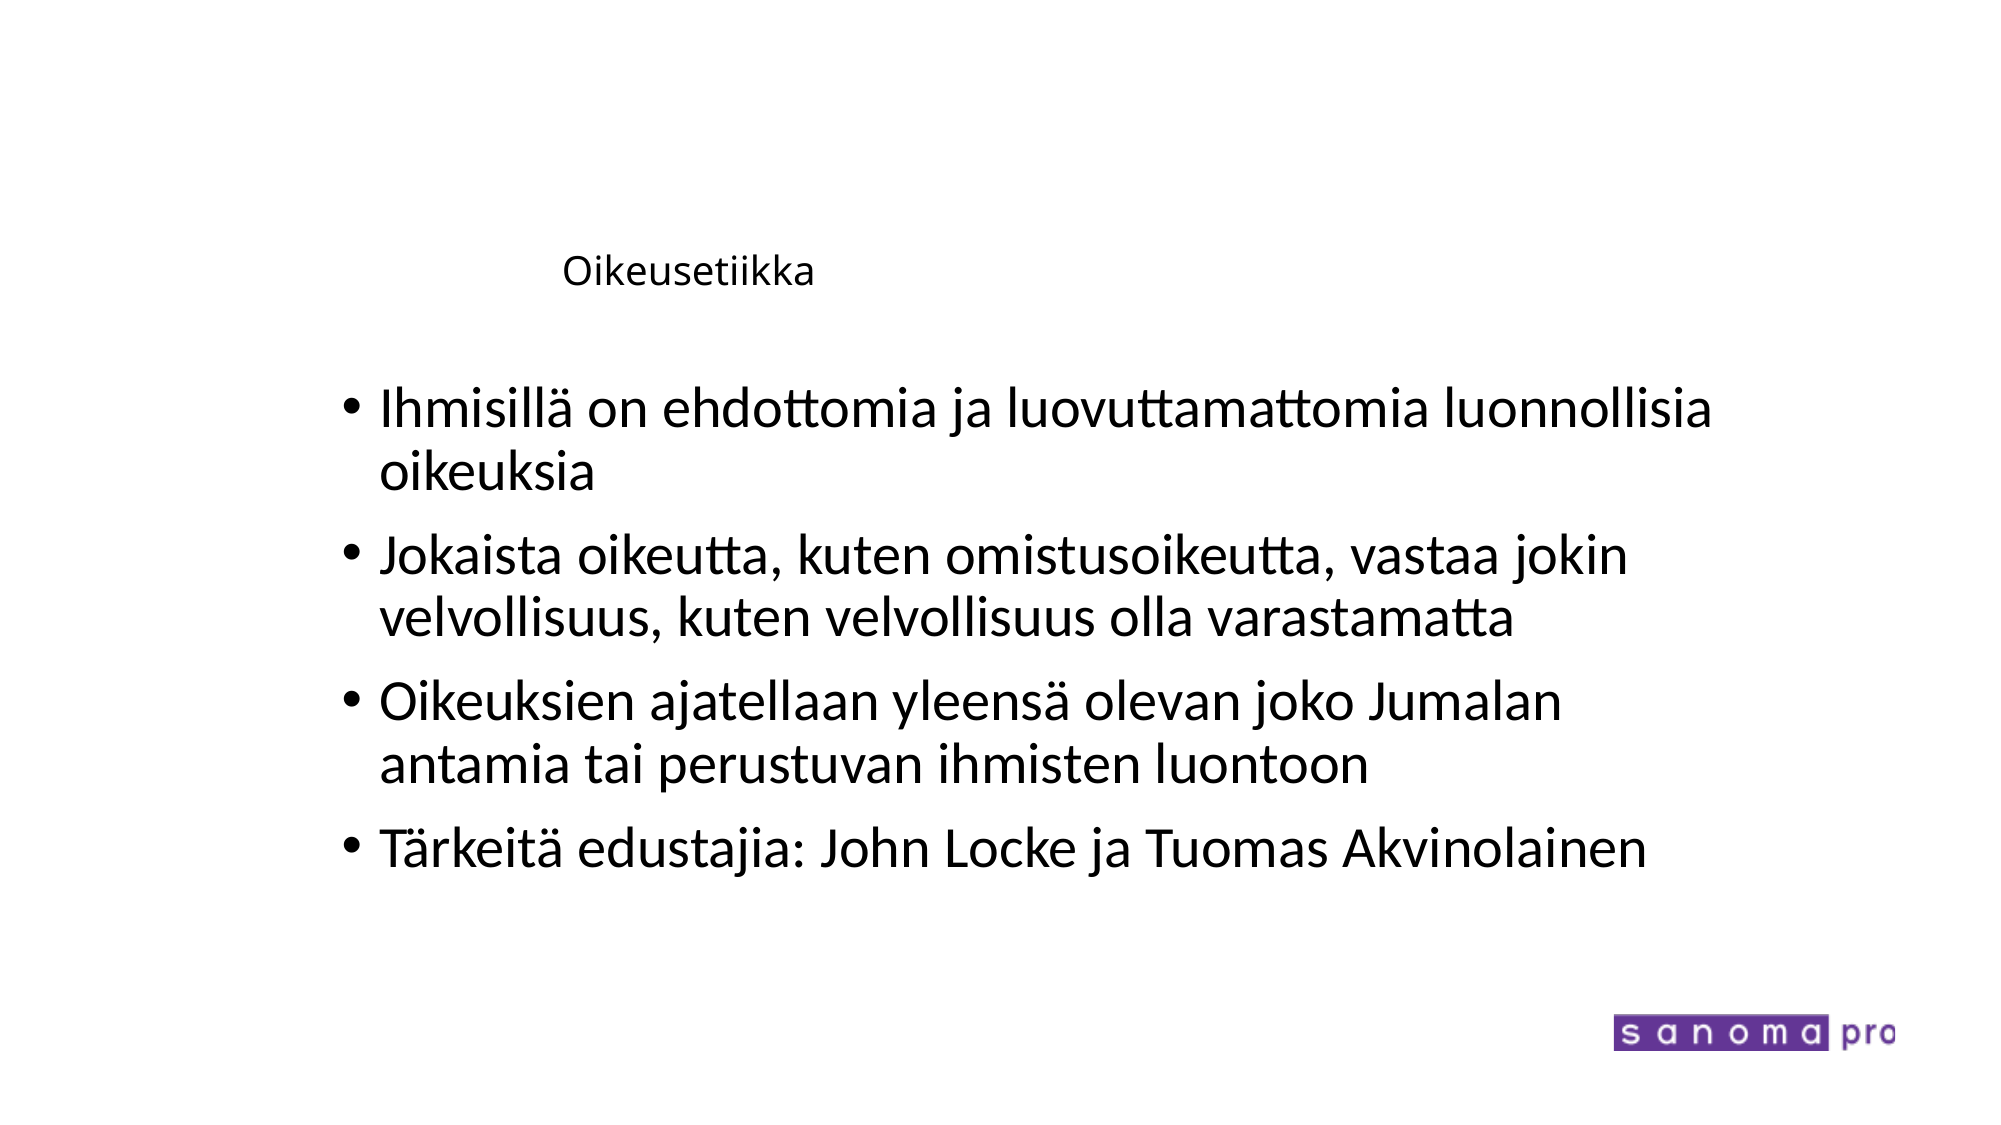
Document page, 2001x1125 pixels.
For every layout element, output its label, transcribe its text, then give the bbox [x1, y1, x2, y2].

picture [1613, 1013, 1896, 1051]
title Oikeusetiikka [335, 197, 1042, 352]
list Ihmisillä on ehdottomia ja luovuttamattomia luonnollisia oikeuksia Jokaista oikeutta, kuten omistusoikeutta, vastaa jokin velvollisuus, kuten velvollisuus olla varastamatta Oikeuksien ajatellaan yleensä olevan joko Jumalan antamia tai perustuvan ihmisten luontoon Tärkeitä edustajia: John Locke ja Tuomas Akvinolainen [326, 369, 1759, 928]
